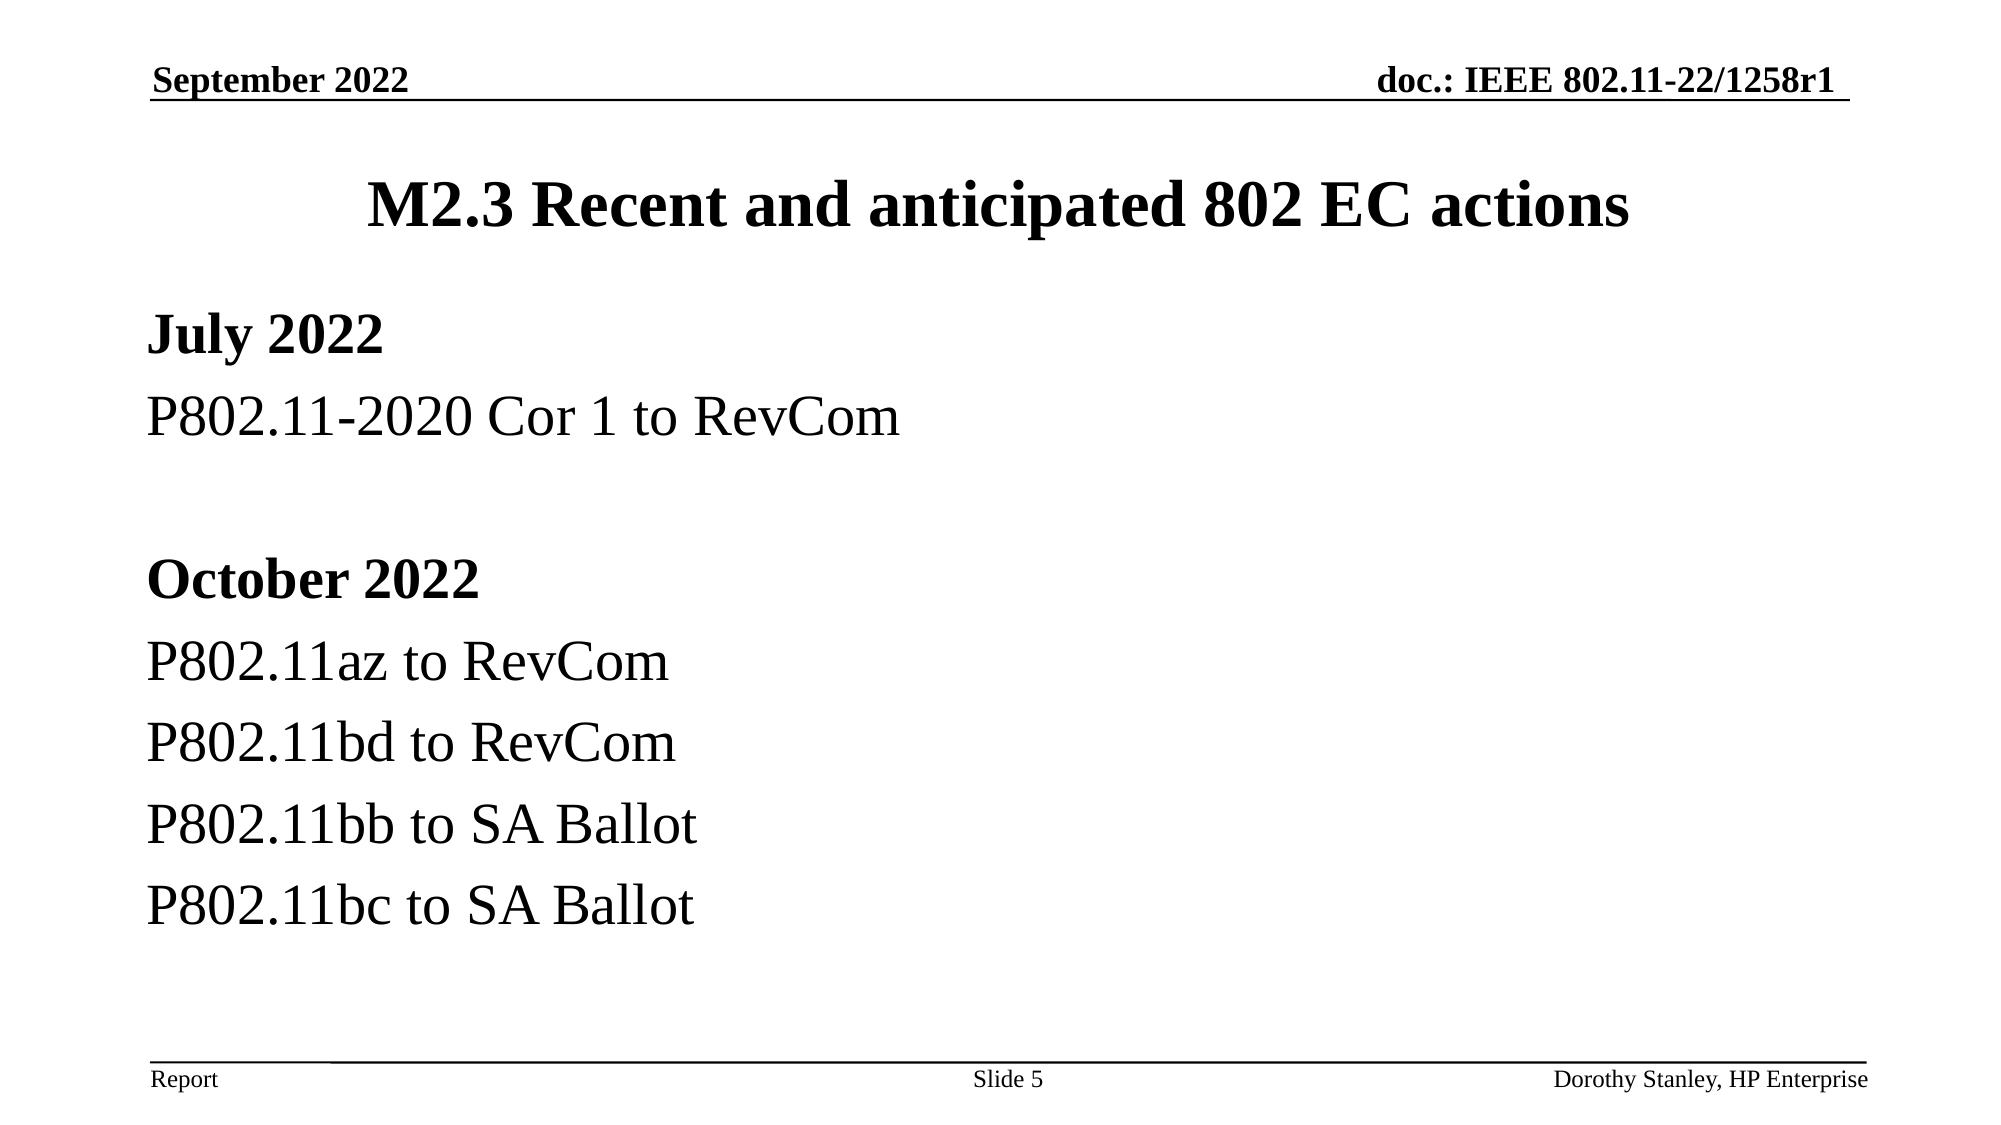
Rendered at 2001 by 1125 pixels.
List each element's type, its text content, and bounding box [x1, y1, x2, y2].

list July 2022 P802.11-2020 Cor 1 to RevCom October 2022 P802.11az to RevCom P802.11bd to RevCom P802.11bb to SA Ballot P802.11bc to SA Ballot [131, 287, 1913, 1000]
slide_number Slide 5 [964, 1061, 1053, 1093]
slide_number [152, 54, 412, 101]
footer Dorothy Stanley, HP Enterprise [1512, 1061, 1869, 1093]
title M2.3 Recent and anticipated 802 EC actions [150, 112, 1850, 287]
